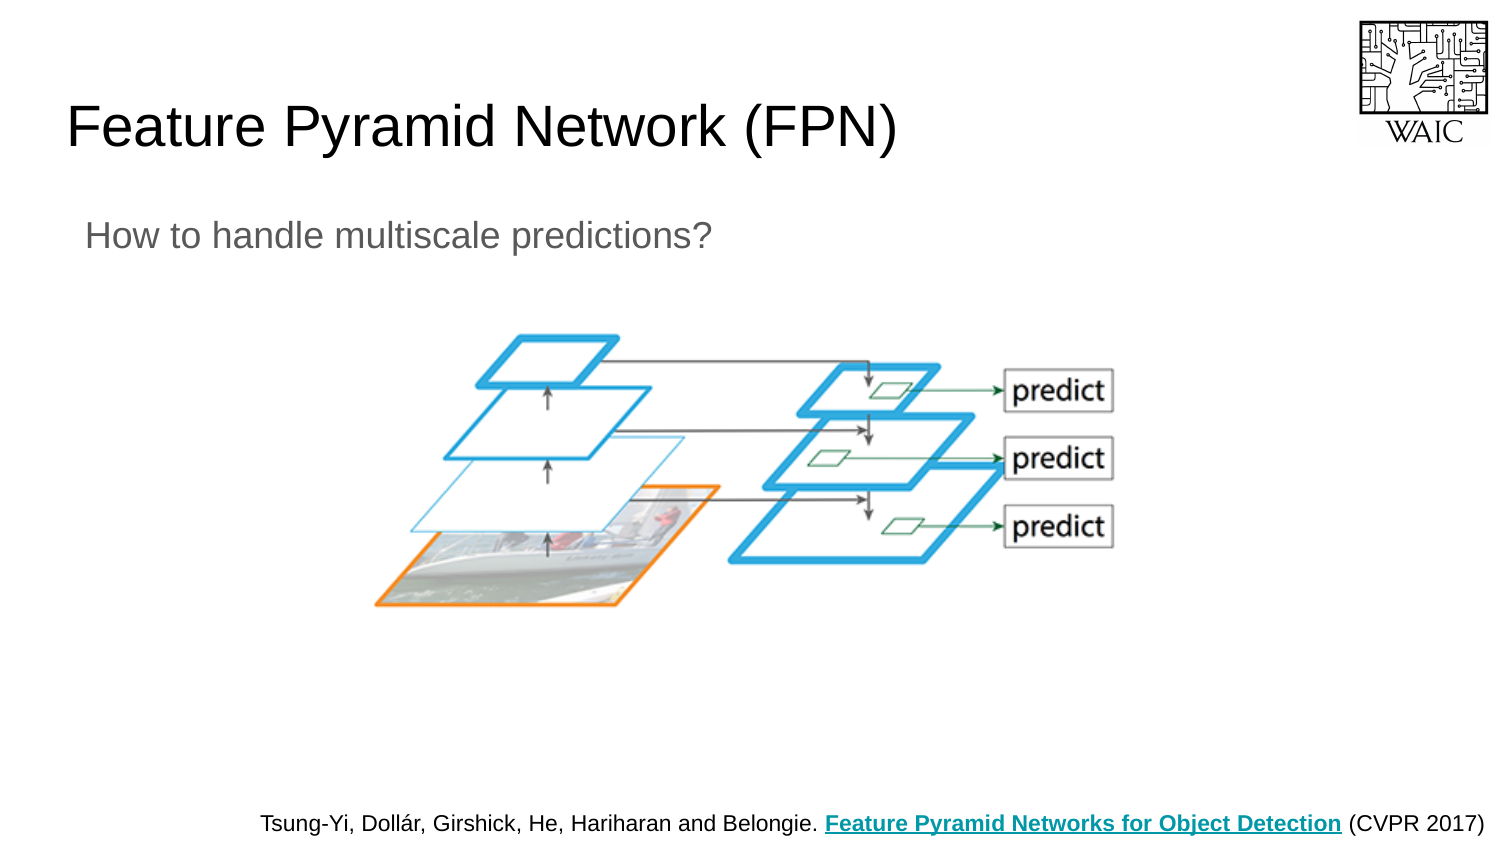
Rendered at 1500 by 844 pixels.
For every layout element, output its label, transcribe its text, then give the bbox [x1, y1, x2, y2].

picture [359, 311, 1141, 627]
picture [1355, 17, 1491, 148]
list How to handle multiscale predictions? [51, 189, 1449, 750]
text_box Tsung-Yi, Dollár, Girshick, He, Hariharan and Belongie. Feature Pyramid Networks for Object Detection (CVPR 2017) [242, 800, 1500, 844]
title Feature Pyramid Network (FPN) [51, 72, 1449, 167]
